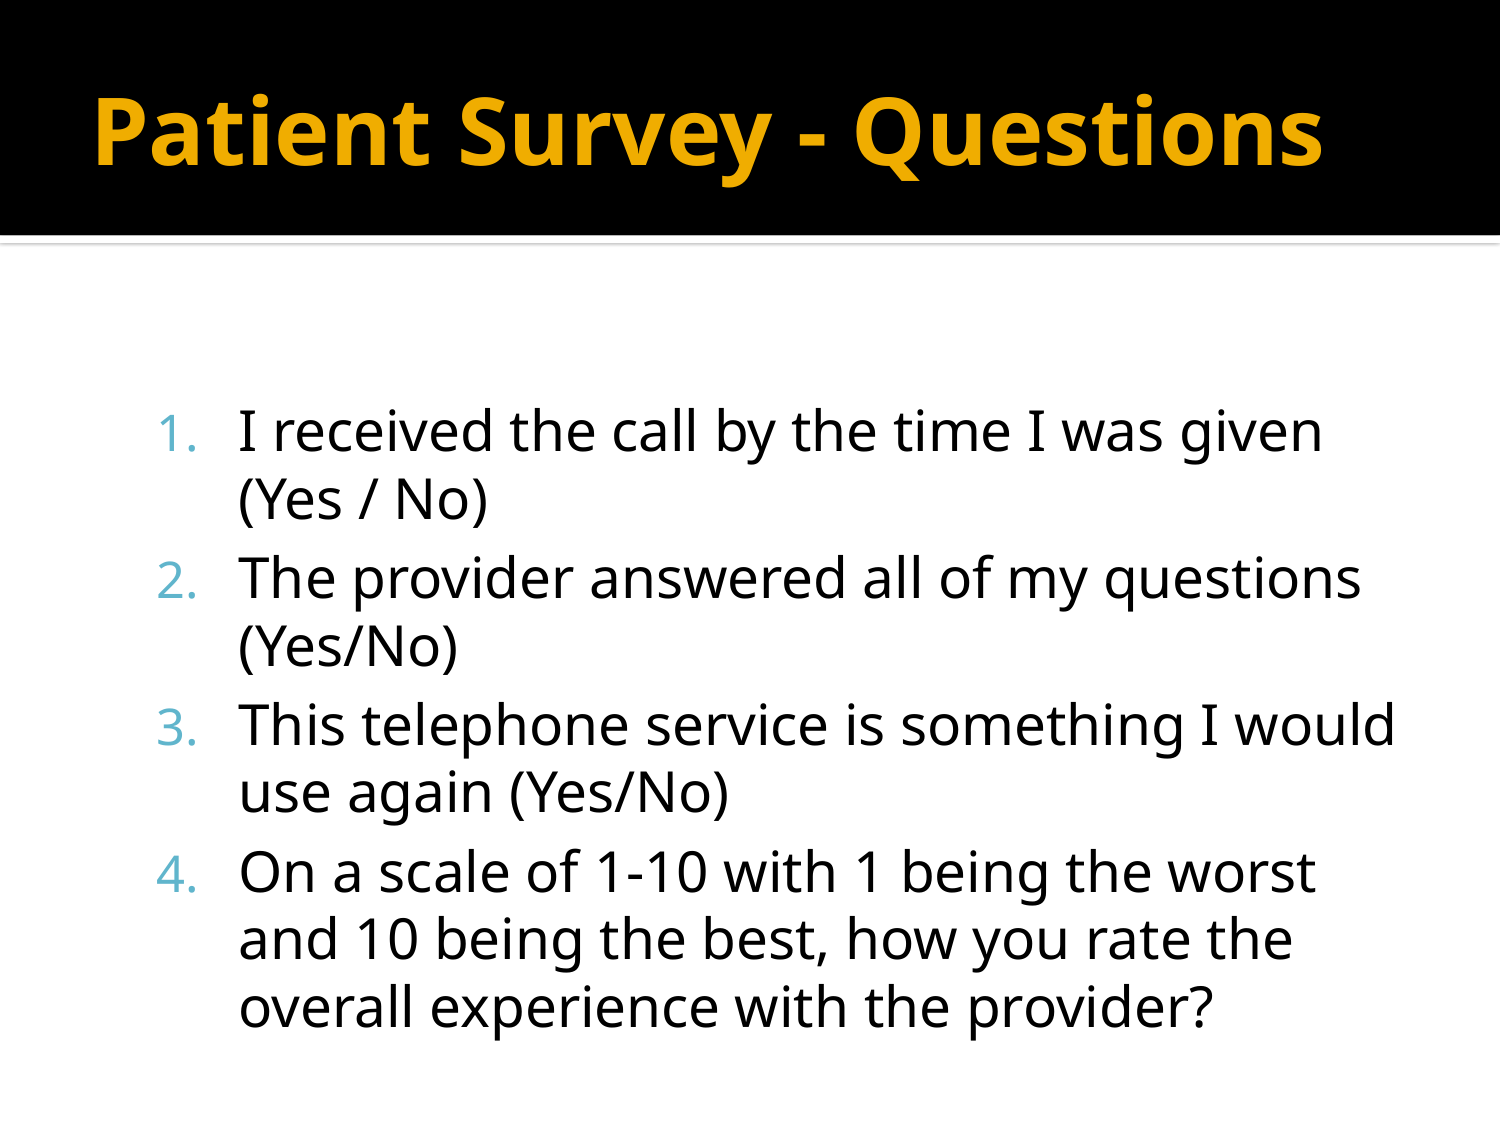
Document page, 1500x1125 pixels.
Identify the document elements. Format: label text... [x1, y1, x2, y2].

title Patient Survey - Questions [75, 25, 1425, 231]
list I received the call by the time I was given (Yes / No) The provider answered all of my questions (Yes/No) This telephone service is something I would use again (Yes/No) On a scale of 1-10 with 1 being the worst and 10 being the best, how you rate the overall experience with the provider? [75, 291, 1425, 1050]
